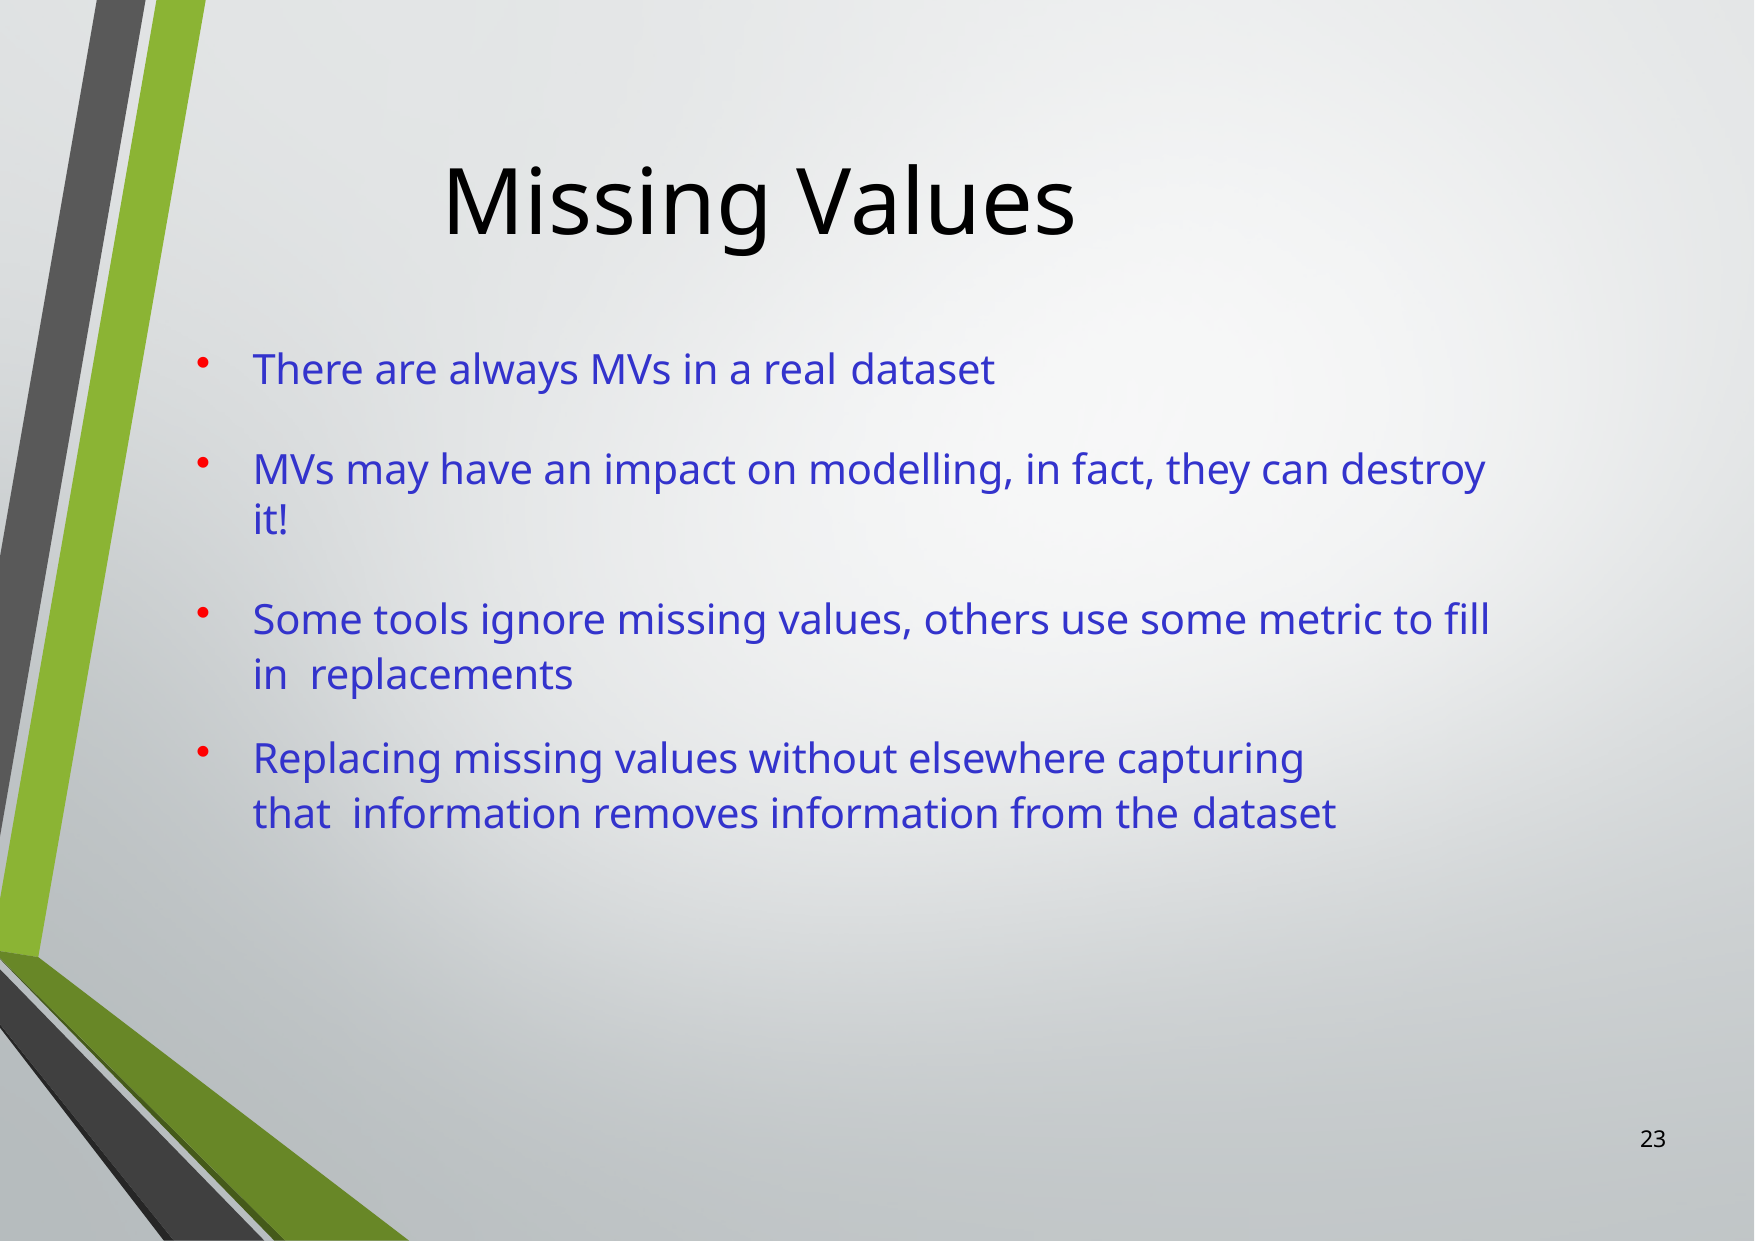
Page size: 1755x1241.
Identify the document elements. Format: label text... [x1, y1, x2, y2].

title Missing Values [402, 92, 1115, 302]
slide_number 23 [1584, 775, 1667, 1241]
text_box There are always MVs in a real dataset MVs may have an impact on modelling, in fact, they can destroy it! Some tools ignore missing values, others use some metric to fill in replacements Replacing missing values without elsewhere capturing that information removes information from the dataset [194, 340, 1534, 837]
